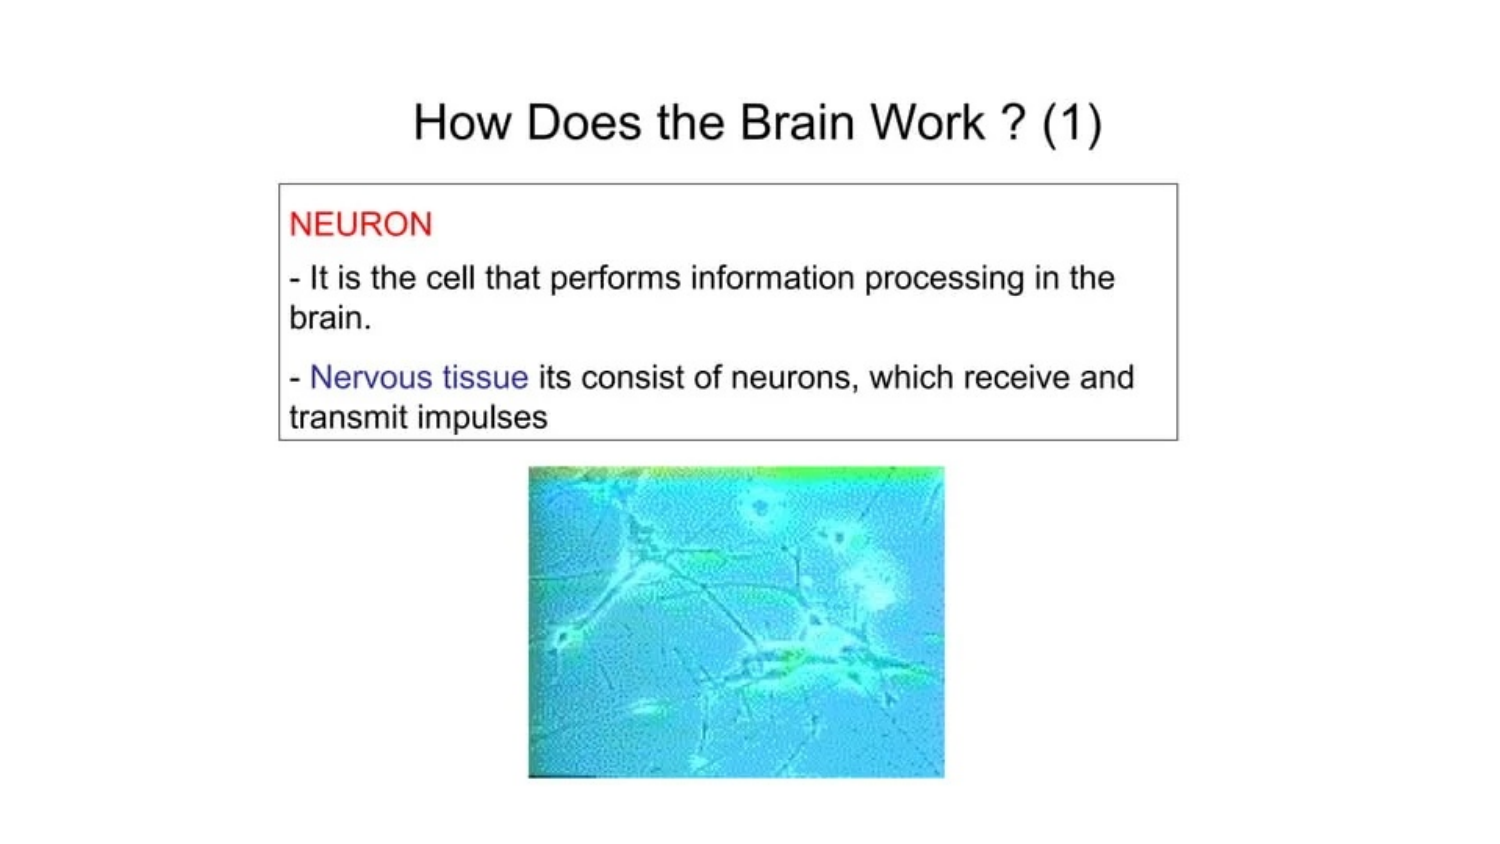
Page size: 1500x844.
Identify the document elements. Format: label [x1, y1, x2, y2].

picture [238, 59, 1236, 808]
